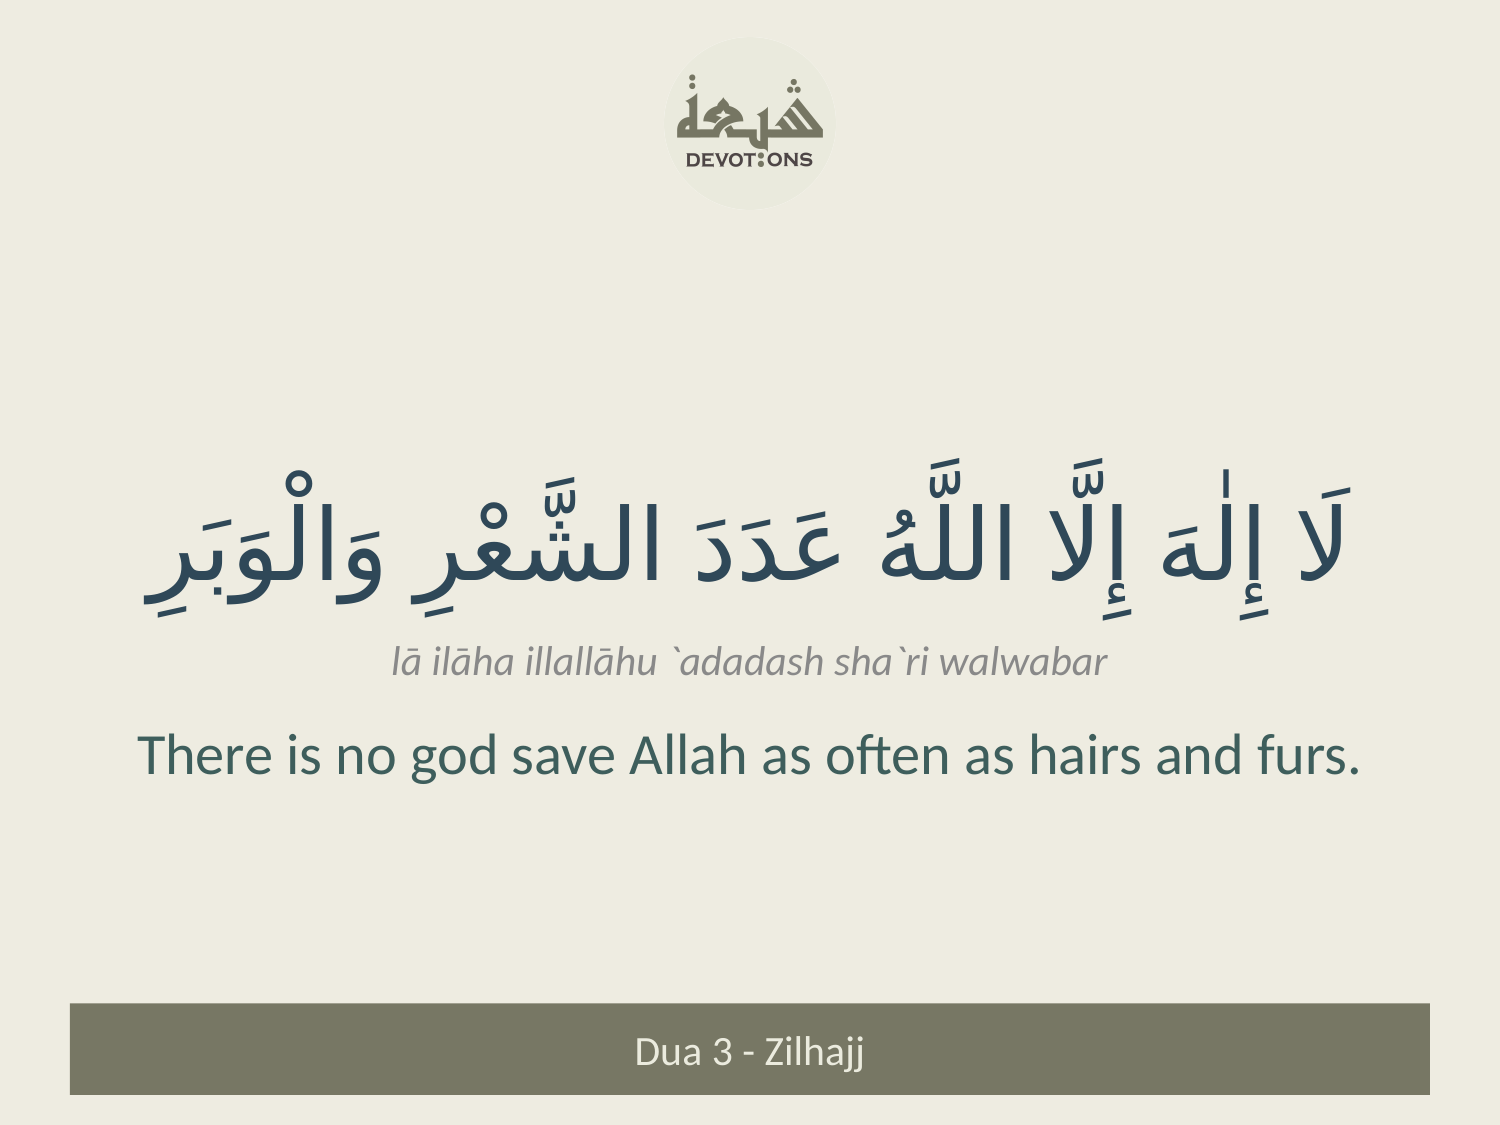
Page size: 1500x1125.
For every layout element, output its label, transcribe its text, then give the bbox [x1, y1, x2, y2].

picture [656, 29, 844, 203]
list Dua 3 - Zilhajj [69, 1003, 1430, 1095]
list لَا إِلٰهَ إِلَّا اللَّهُ عَدَدَ الشَّعْرِ وَالْوَبَرِ lā ilāha illallāhu `adadash sha`ri walwabar There is no god save Allah as often as hairs and furs. [69, 203, 1430, 1003]
